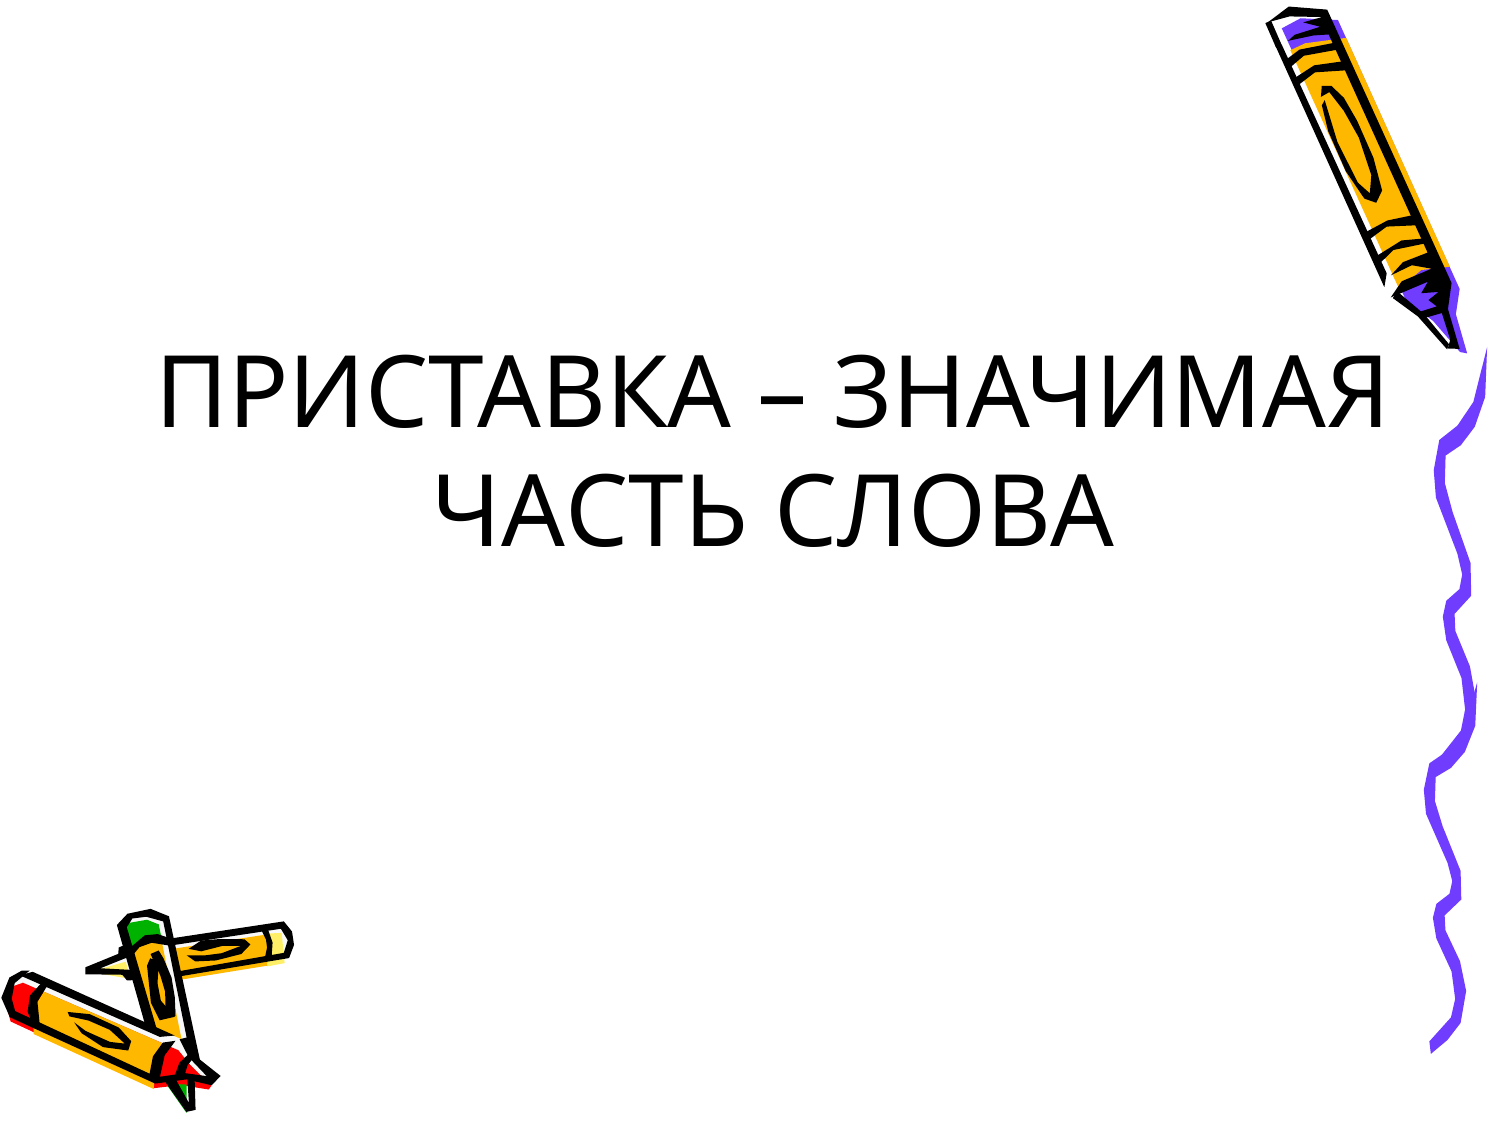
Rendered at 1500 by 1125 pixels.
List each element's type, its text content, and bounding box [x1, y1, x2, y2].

title ПРИСТАВКА – ЗНАЧИМАЯ ЧАСТЬ СЛОВА [111, 349, 1435, 575]
